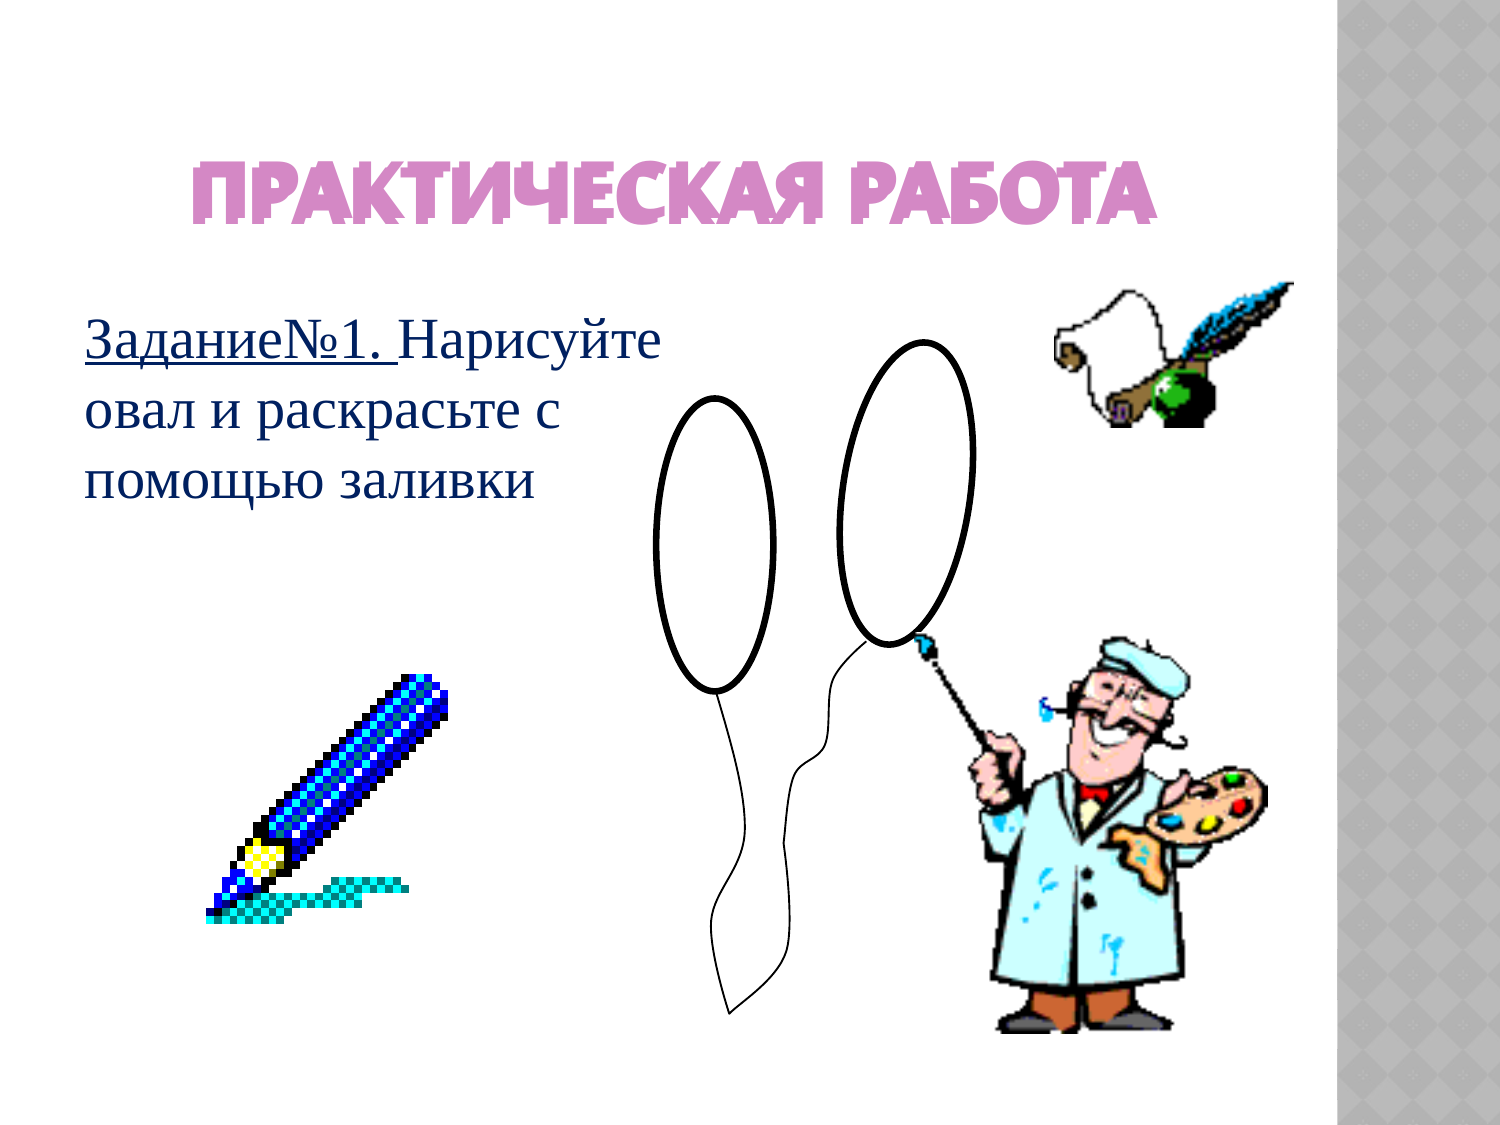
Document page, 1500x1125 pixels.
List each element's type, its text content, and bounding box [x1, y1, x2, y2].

text_box [836, 339, 977, 648]
text_box Практическая работа [81, 46, 1270, 235]
picture [198, 667, 449, 933]
picture [913, 632, 1269, 1034]
picture [1054, 222, 1295, 428]
title Практическая работа [75, 52, 1048, 240]
text_box [652, 518, 777, 695]
text_box [709, 640, 867, 1015]
text_box Задание№1. Нарисуйте овал и раскрасьте с помощью заливки [70, 292, 788, 518]
